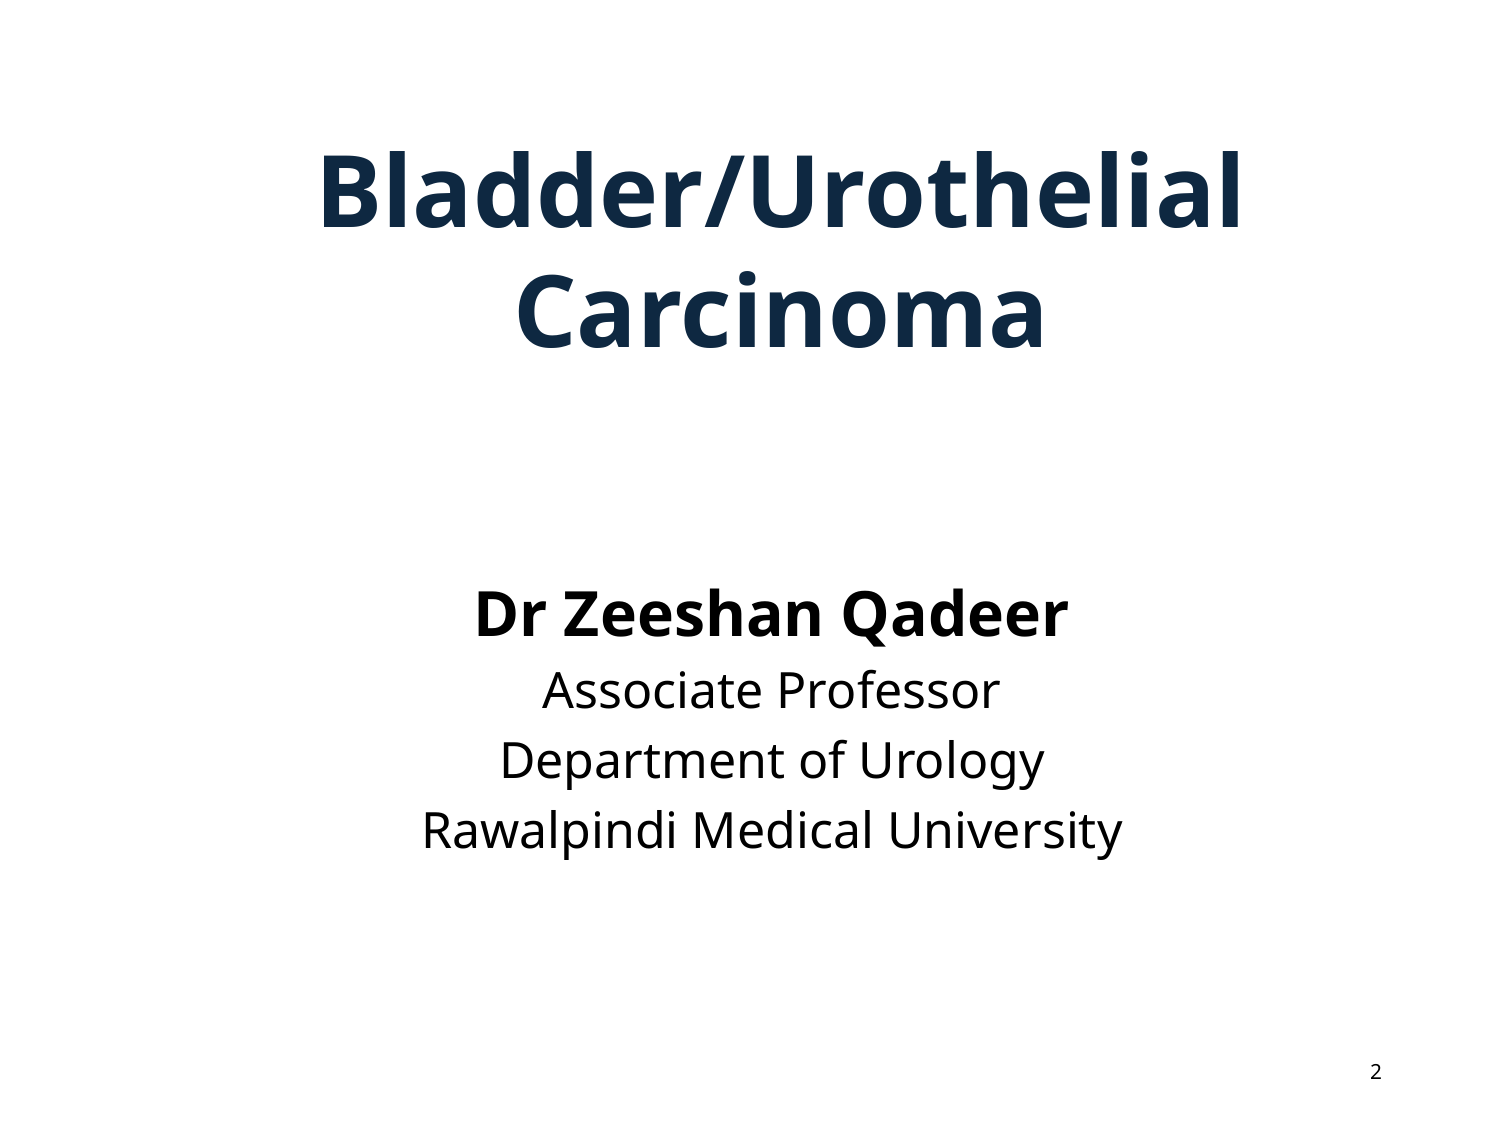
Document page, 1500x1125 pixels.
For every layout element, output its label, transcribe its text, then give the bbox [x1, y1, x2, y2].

text_box Bladder/Urothelial Carcinoma [112, 212, 1450, 375]
slide_number 2 [1059, 1042, 1397, 1103]
text_box [99, 362, 1363, 925]
